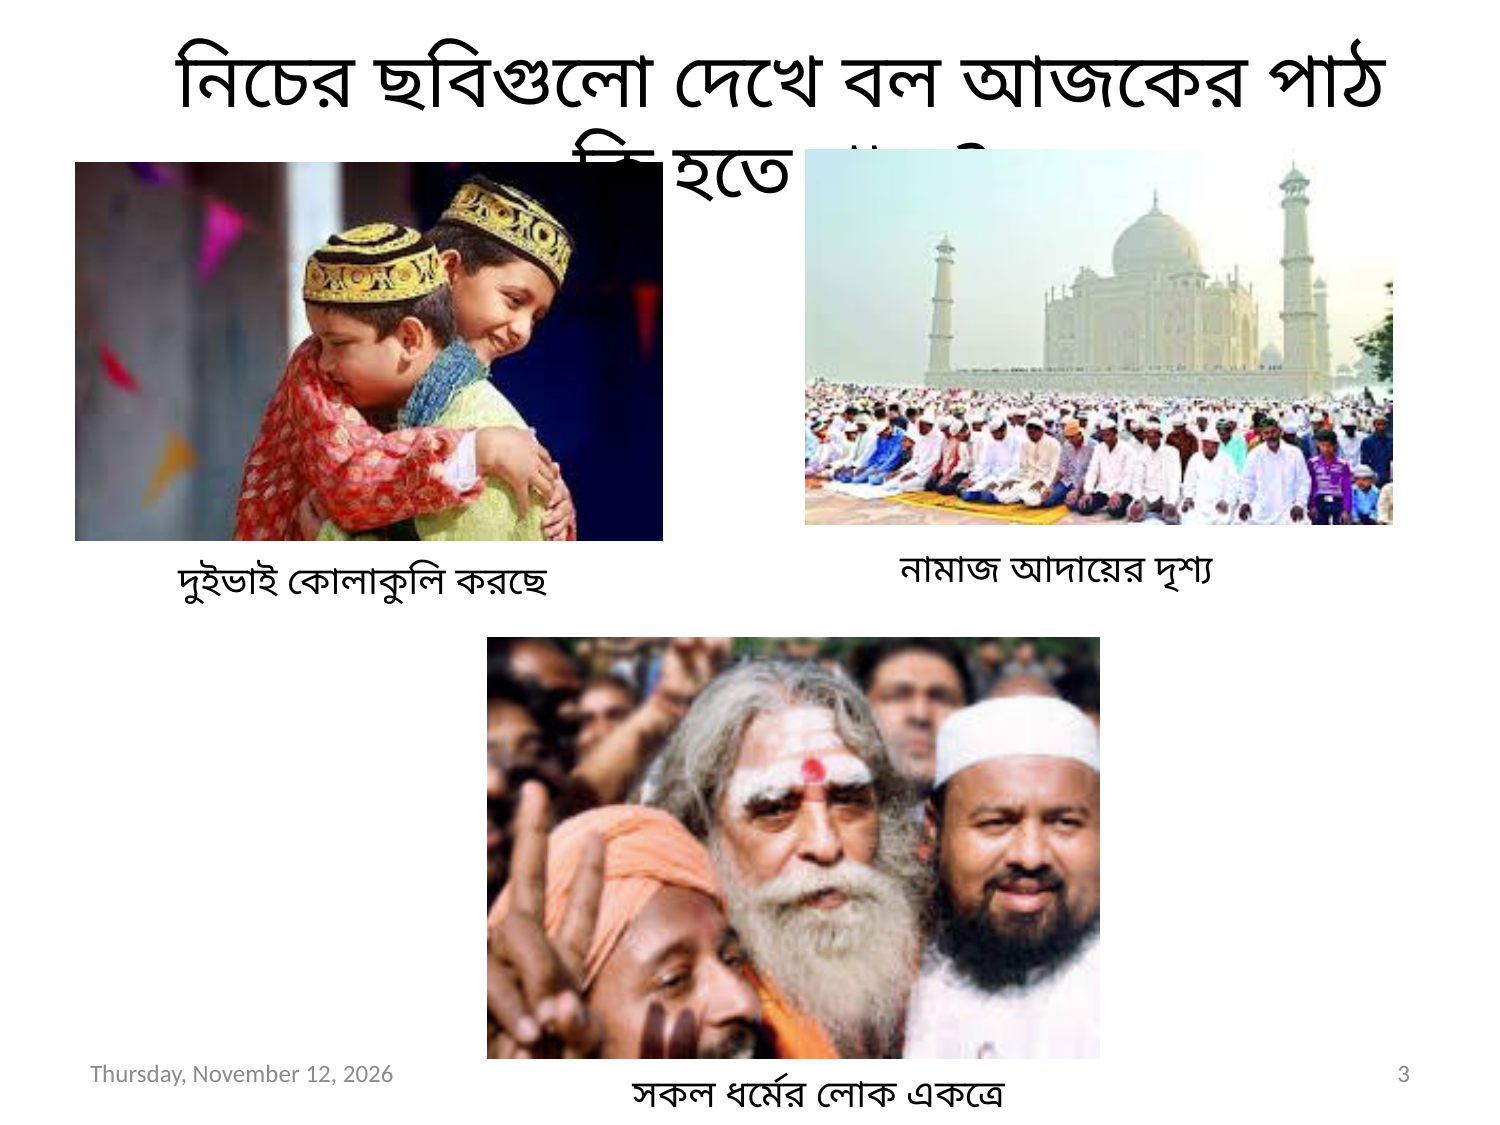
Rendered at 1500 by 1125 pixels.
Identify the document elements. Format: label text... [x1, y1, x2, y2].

text_box দুইভাই কোলাকুলি করছে [112, 549, 613, 610]
slide_number শুক্রবার, 10 এপ্রিল 2020 [75, 1042, 425, 1103]
picture [487, 637, 1101, 1060]
slide_number 3 [1103, 1042, 1425, 1103]
text_box সকল ধর্মের লোক একত্রে [462, 1062, 1175, 1123]
text_box নামাজ আদায়ের দৃশ্য [849, 537, 1263, 598]
picture [74, 162, 663, 541]
picture [804, 149, 1394, 526]
text_box নিচের ছবিগুলো দেখে বল আজকের পাঠ কি হতে পারে? [112, 24, 1450, 220]
